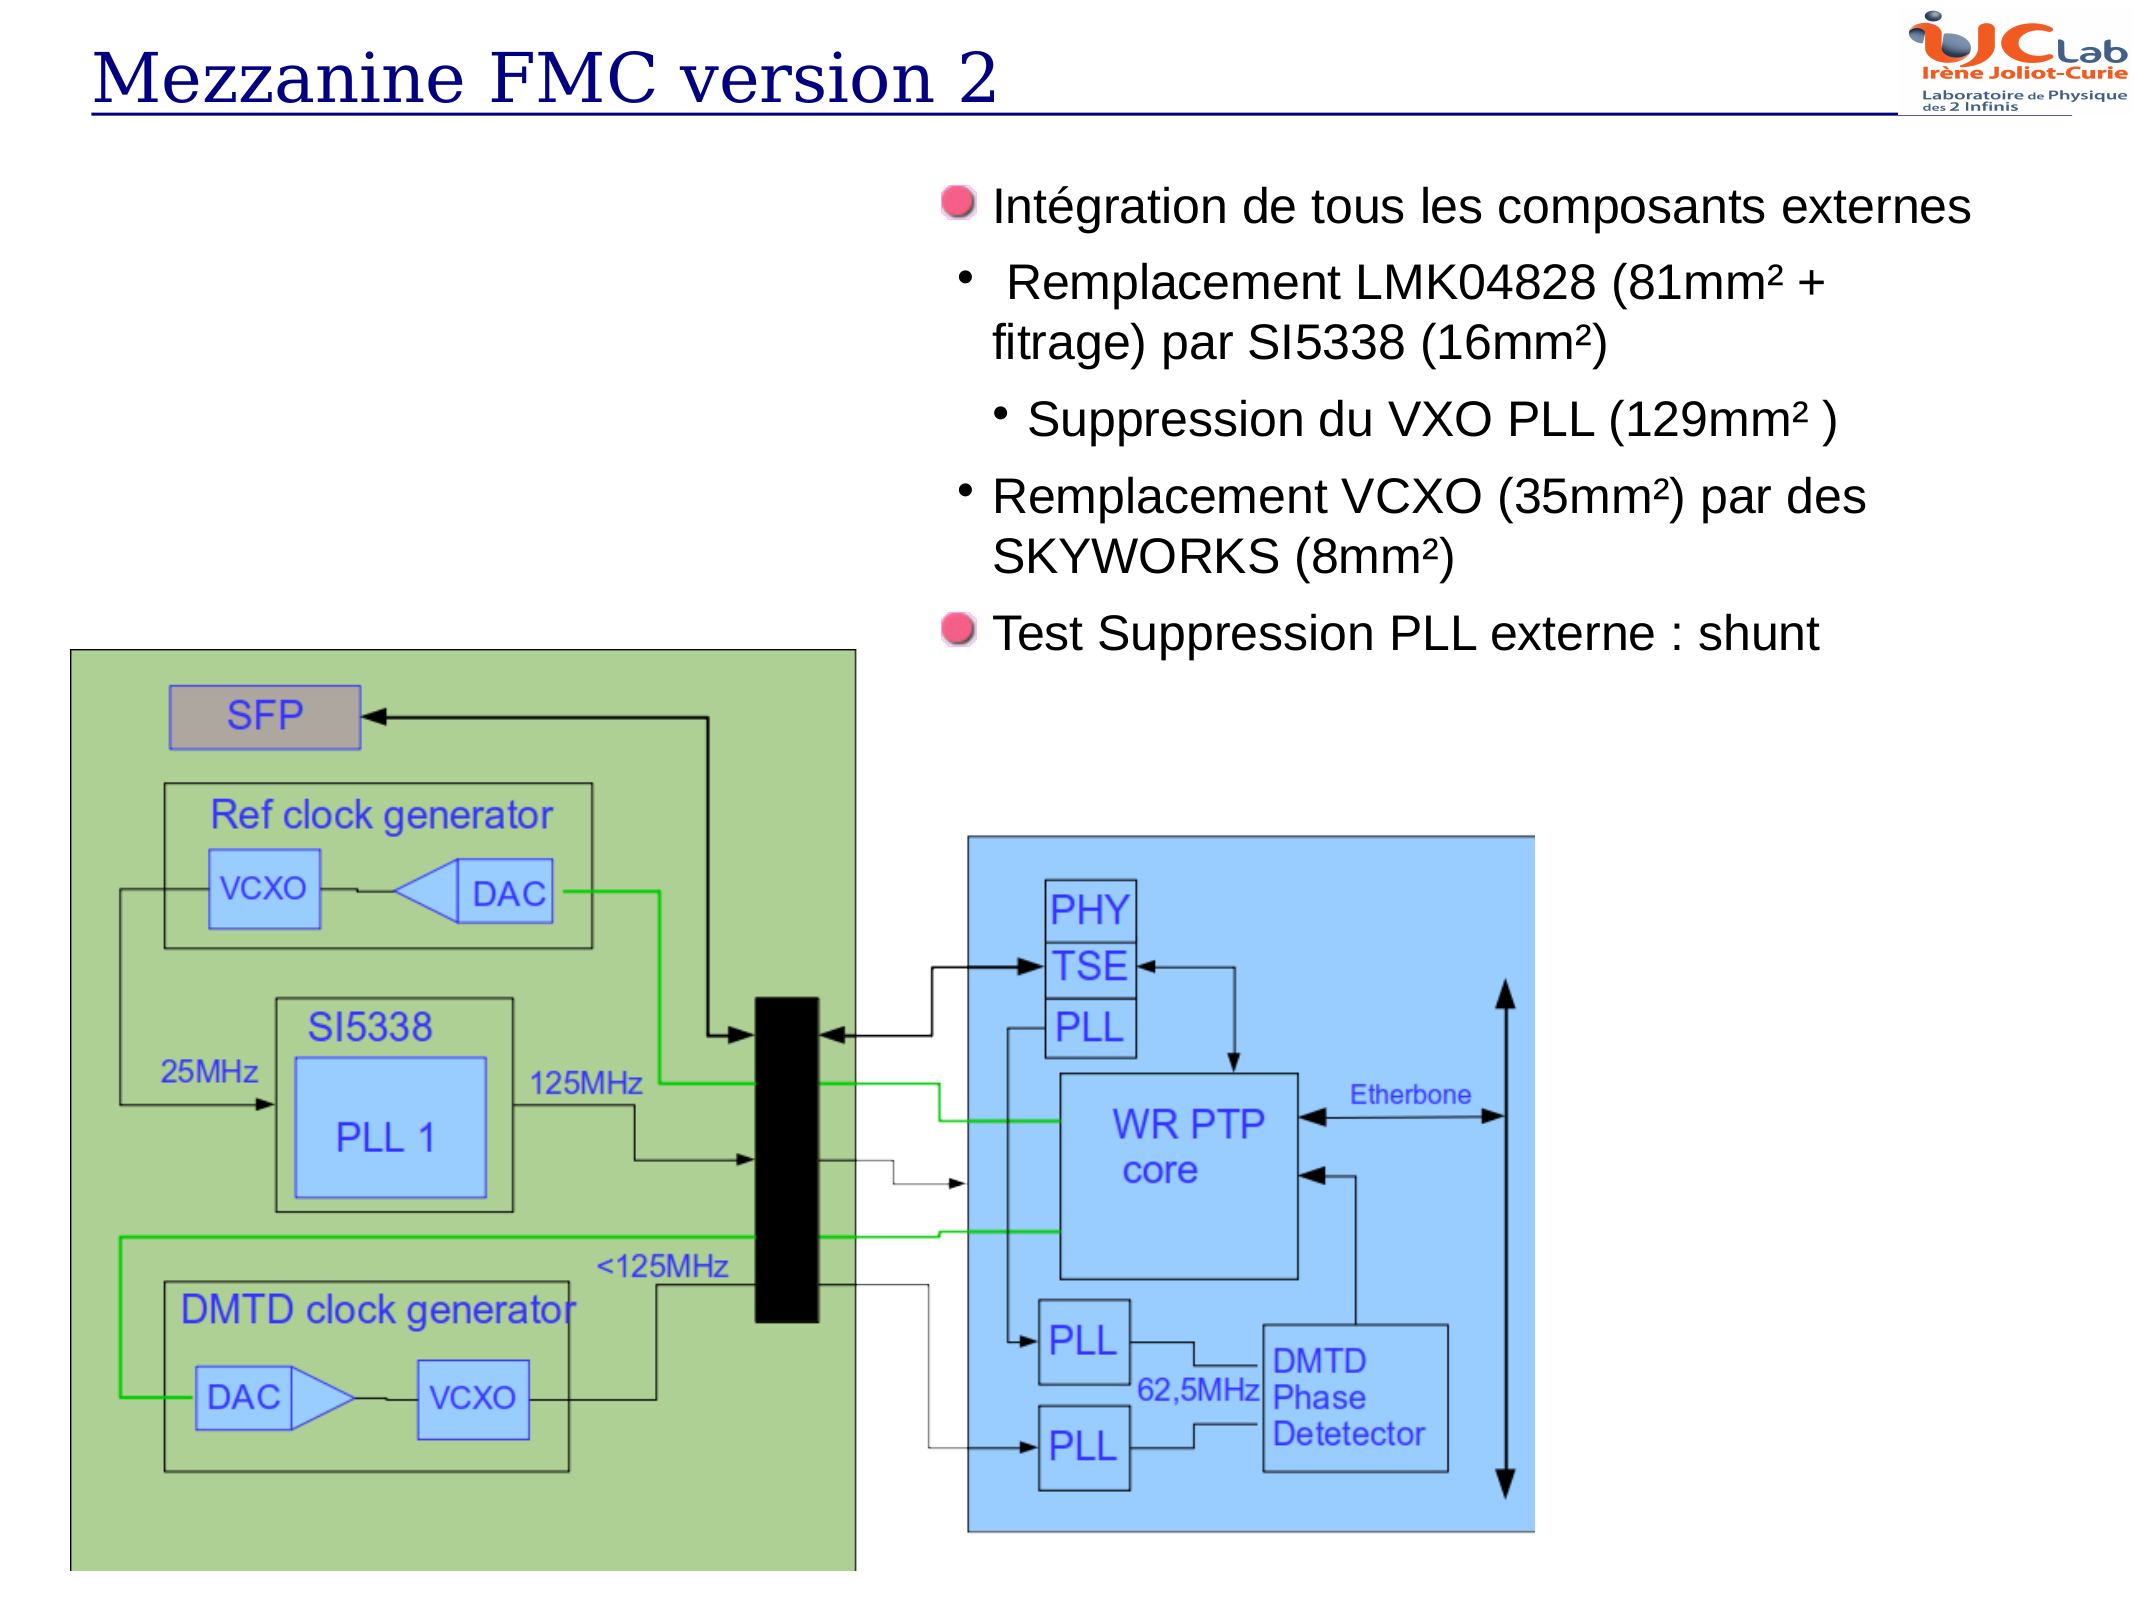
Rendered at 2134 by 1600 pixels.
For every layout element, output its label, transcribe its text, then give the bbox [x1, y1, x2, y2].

text_box Mezzanine FMC version 2 [91, 35, 1892, 115]
text_box Intégration de tous les composants externes Remplacement LMK04828 (81mm² + fitrage) par SI5338 (16mm²) Suppression du VXO PLL (129mm² ) Remplacement VCXO (35mm²) par des SKYWORKS (8mm²) Test Suppression PLL externe : shunt [921, 173, 1975, 874]
picture [940, 184, 979, 222]
picture [1898, 6, 2134, 115]
picture [70, 611, 1535, 1571]
